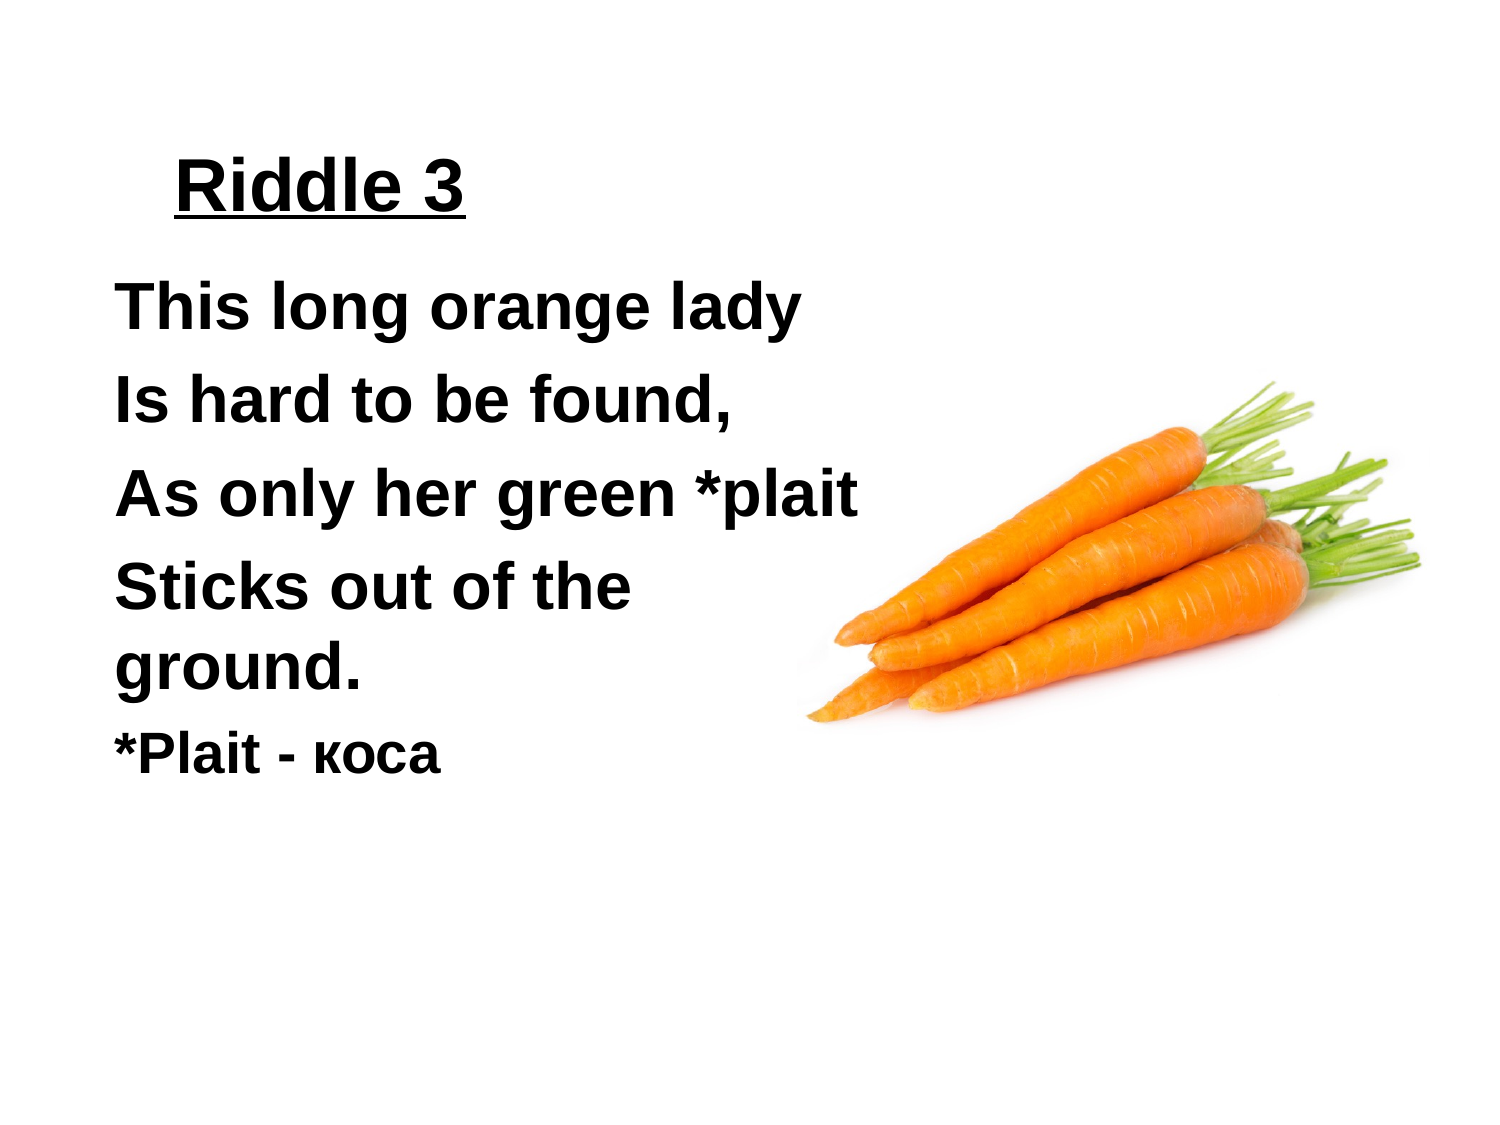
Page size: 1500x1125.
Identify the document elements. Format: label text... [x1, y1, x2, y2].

picture [796, 363, 1430, 752]
text_box Riddle 3 [159, 42, 653, 234]
text_box This long orange lady Is hard to be found, As only her green *plait Sticks out of the ground. *Plait - коса [100, 255, 892, 1005]
